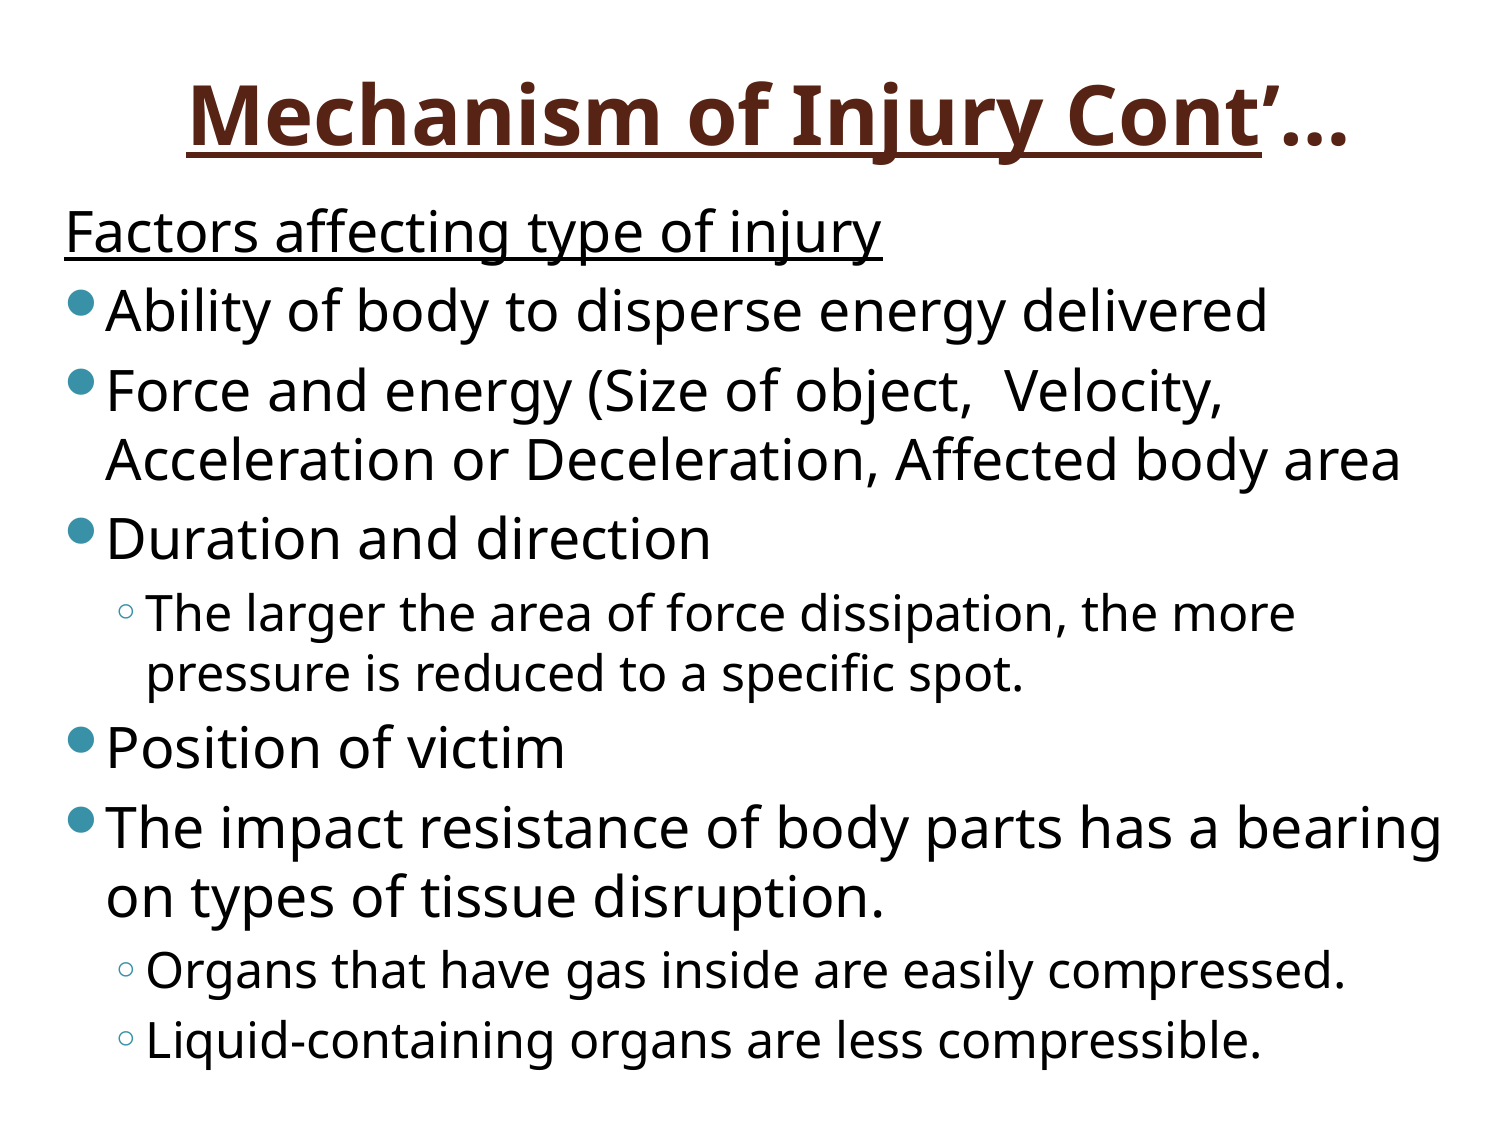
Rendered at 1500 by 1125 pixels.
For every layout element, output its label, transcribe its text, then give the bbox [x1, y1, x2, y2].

list Factors affecting type of injury Ability of body to disperse energy delivered Force and energy (Size of object, Velocity, Acceleration or Deceleration, Affected body area Duration and direction The larger the area of force dissipation, the more pressure is reduced to a specific spot. Position of victim The impact resistance of body parts has a bearing on types of tissue disruption. Organs that have gas inside are easily compressed. Liquid-containing organs are less compressible. [37, 187, 1466, 1088]
title Mechanism of Injury Cont’… [162, 50, 1375, 175]
